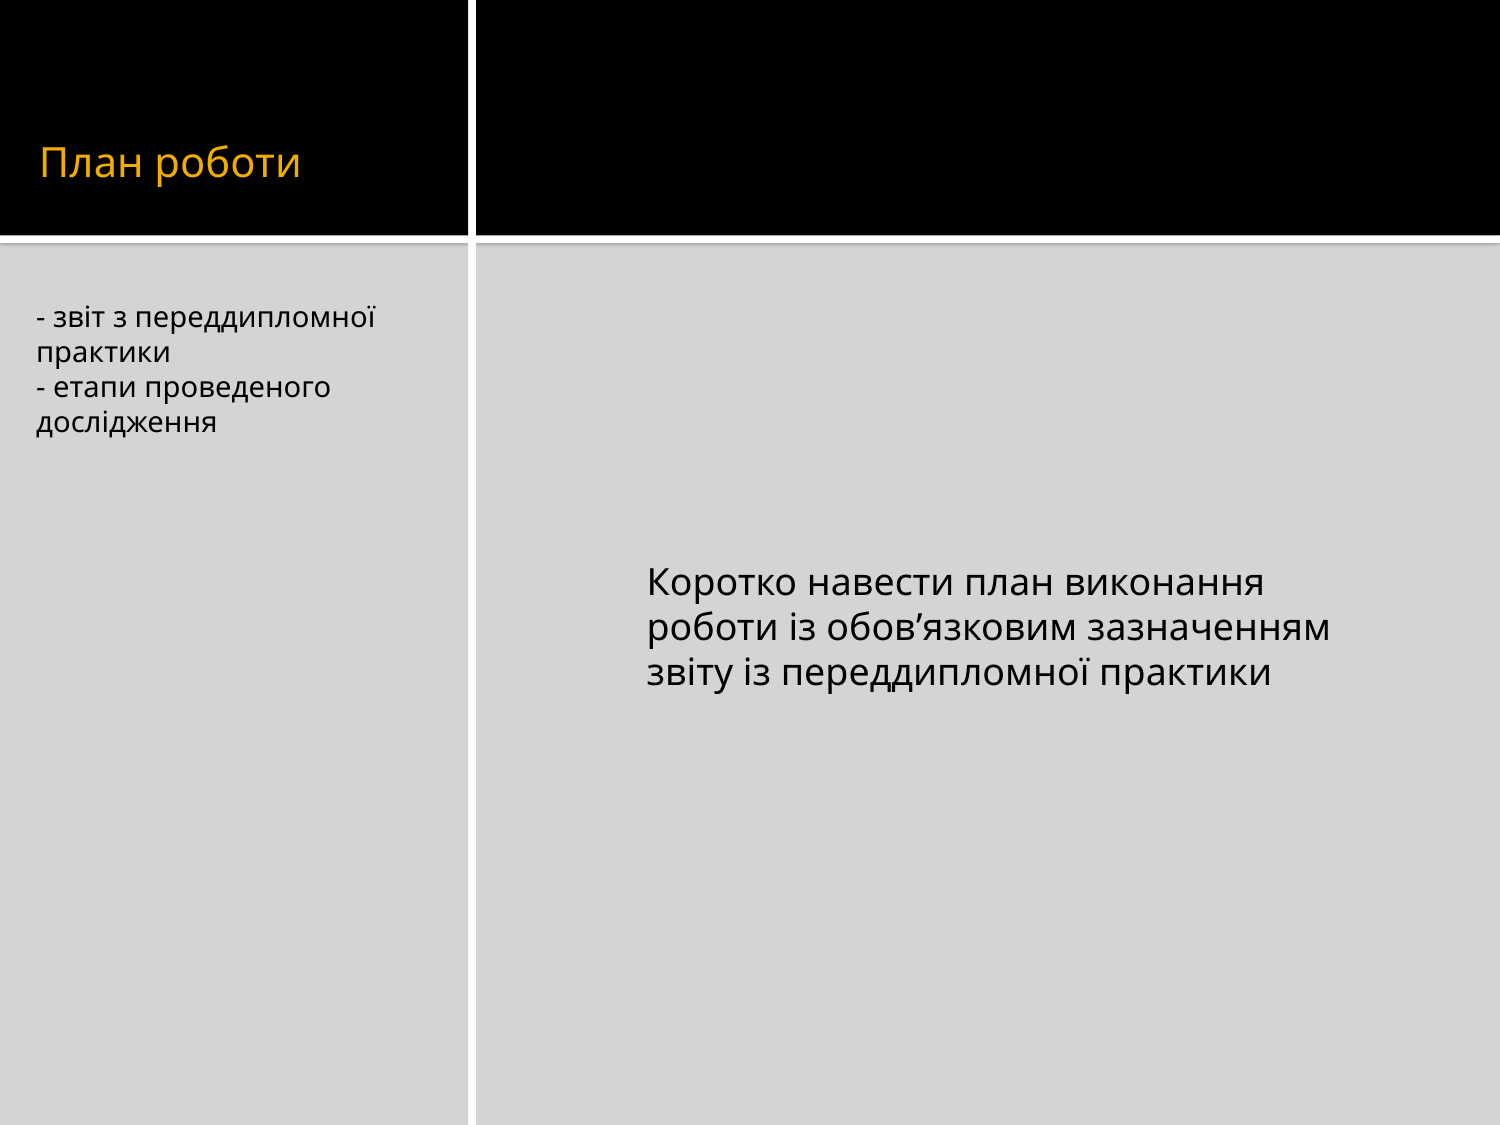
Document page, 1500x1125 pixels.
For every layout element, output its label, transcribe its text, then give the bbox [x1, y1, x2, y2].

text_box Коротко навести план виконання роботи із обов’язковим зазначенням звіту із переддипломної практики [631, 550, 1382, 701]
list - звіт з переддипломної практики - етапи проведеного дослідження [26, 283, 432, 1034]
title План роботи [26, 25, 442, 186]
